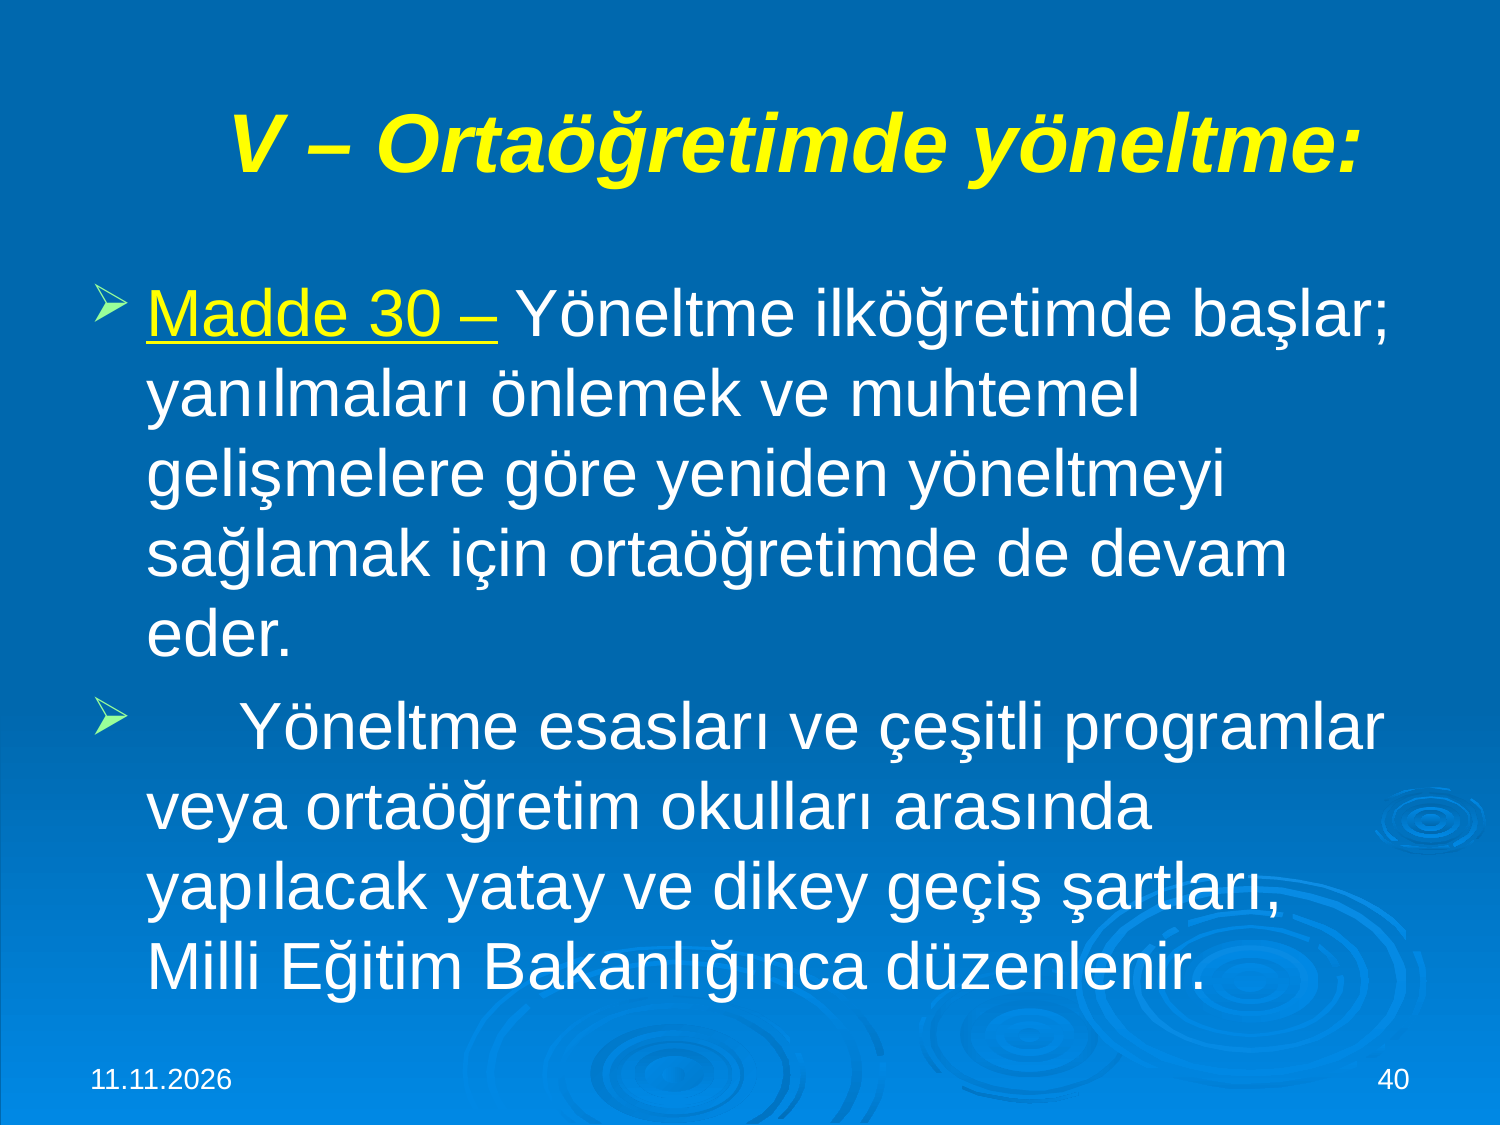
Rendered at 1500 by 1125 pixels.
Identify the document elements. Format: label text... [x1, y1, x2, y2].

slide_number 40 [1074, 1024, 1426, 1103]
list Madde 30 – Yöneltme ilköğretimde başlar; yanılmaları önlemek ve muhtemel gelişmelere göre yeniden yöneltmeyi sağlamak için ortaöğretimde de devam eder. Yöneltme esasları ve çeşitli programlar veya ortaöğretim okulları arasında yapılacak yatay ve dikey geçiş şartları, Milli Eğitim Bakanlığınca düzenlenir. [74, 262, 1426, 1006]
title V – Ortaöğretimde yöneltme: [74, 45, 1426, 233]
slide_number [74, 1024, 426, 1103]
